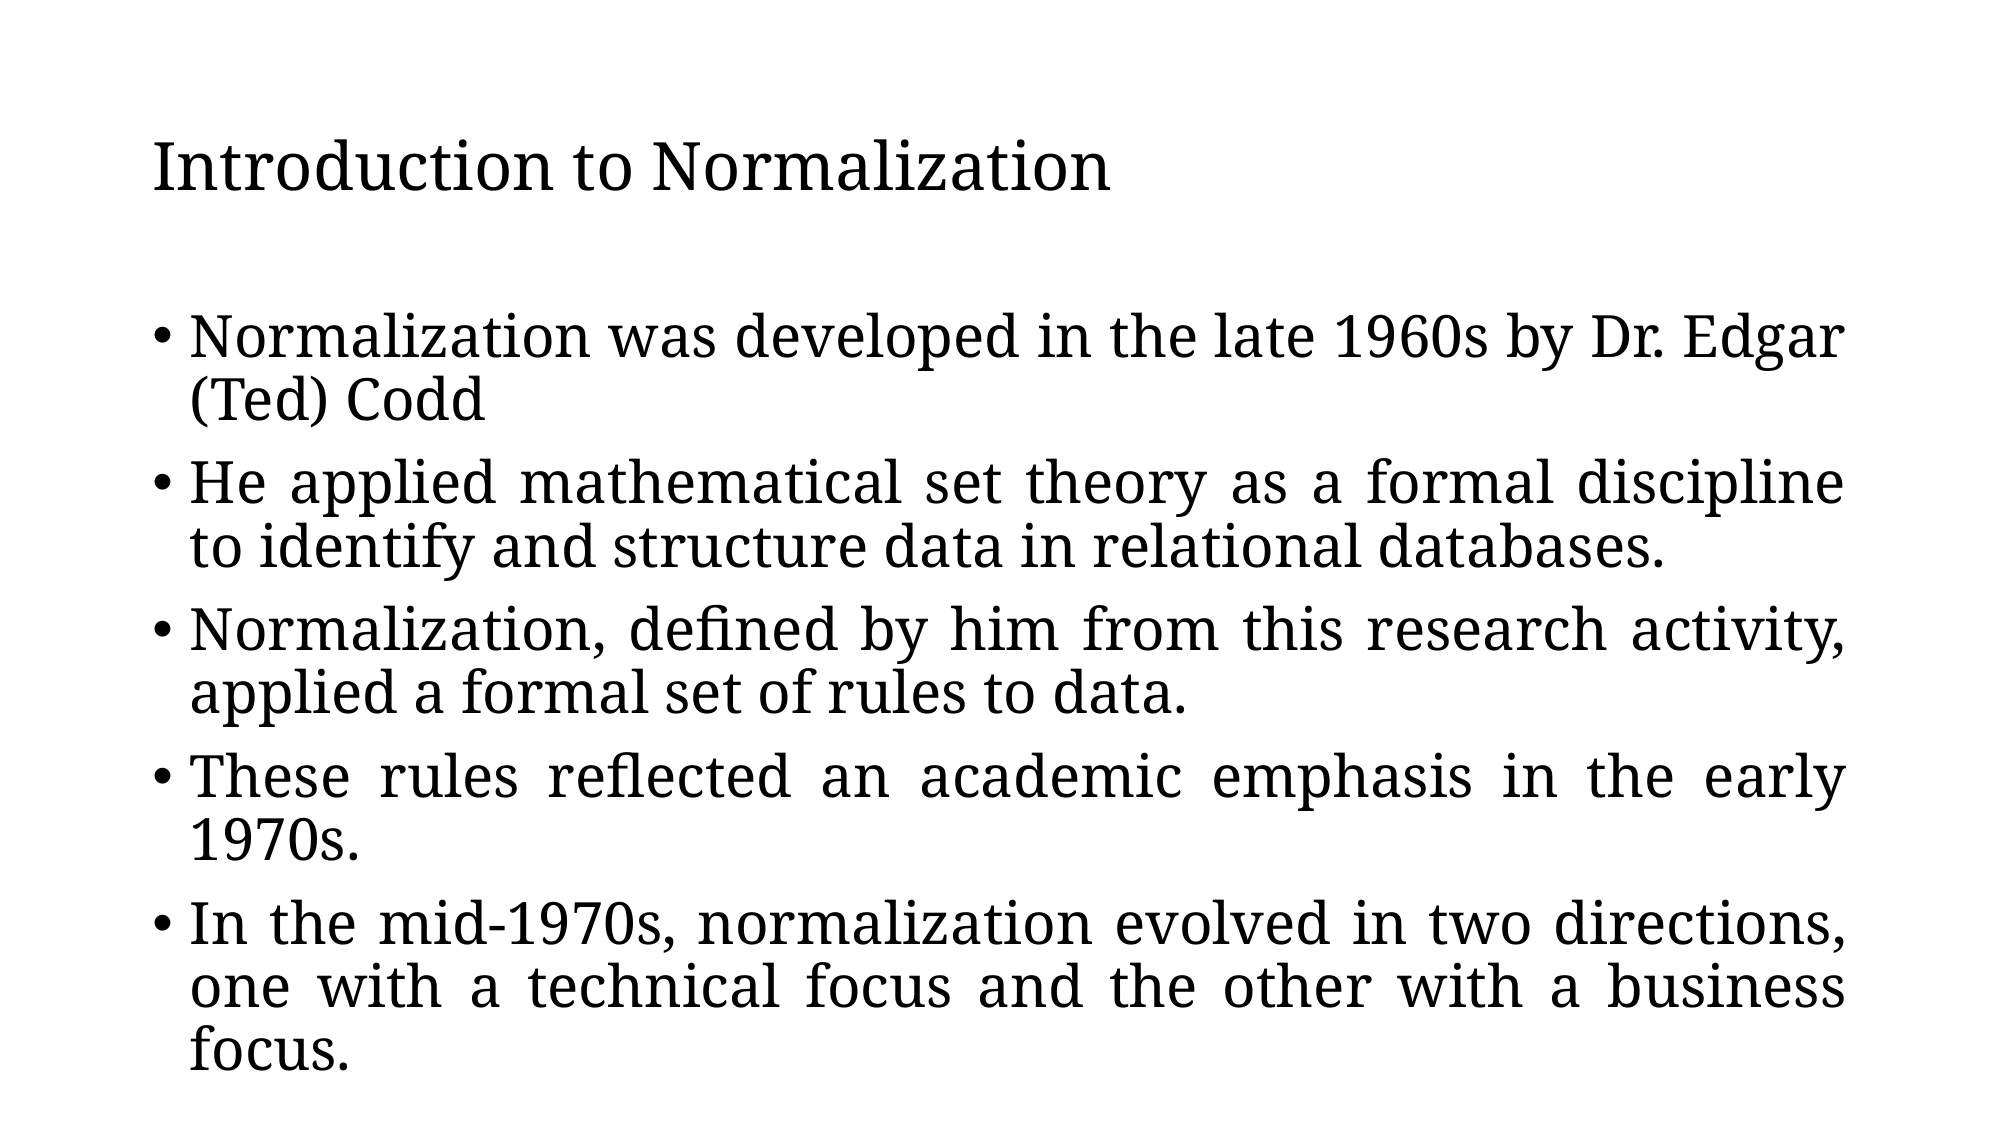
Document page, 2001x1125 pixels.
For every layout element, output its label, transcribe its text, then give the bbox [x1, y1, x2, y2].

list Normalization was developed in the late 1960s by Dr. Edgar (Ted) Codd He applied mathematical set theory as a formal discipline to identify and structure data in relational databases. Normalization, defined by him from this research activity, applied a formal set of rules to data. These rules reflected an academic emphasis in the early 1970s. In the mid-1970s, normalization evolved in two directions, one with a technical focus and the other with a business focus. [137, 299, 1863, 1014]
title Introduction to Normalization [137, 59, 1863, 278]
